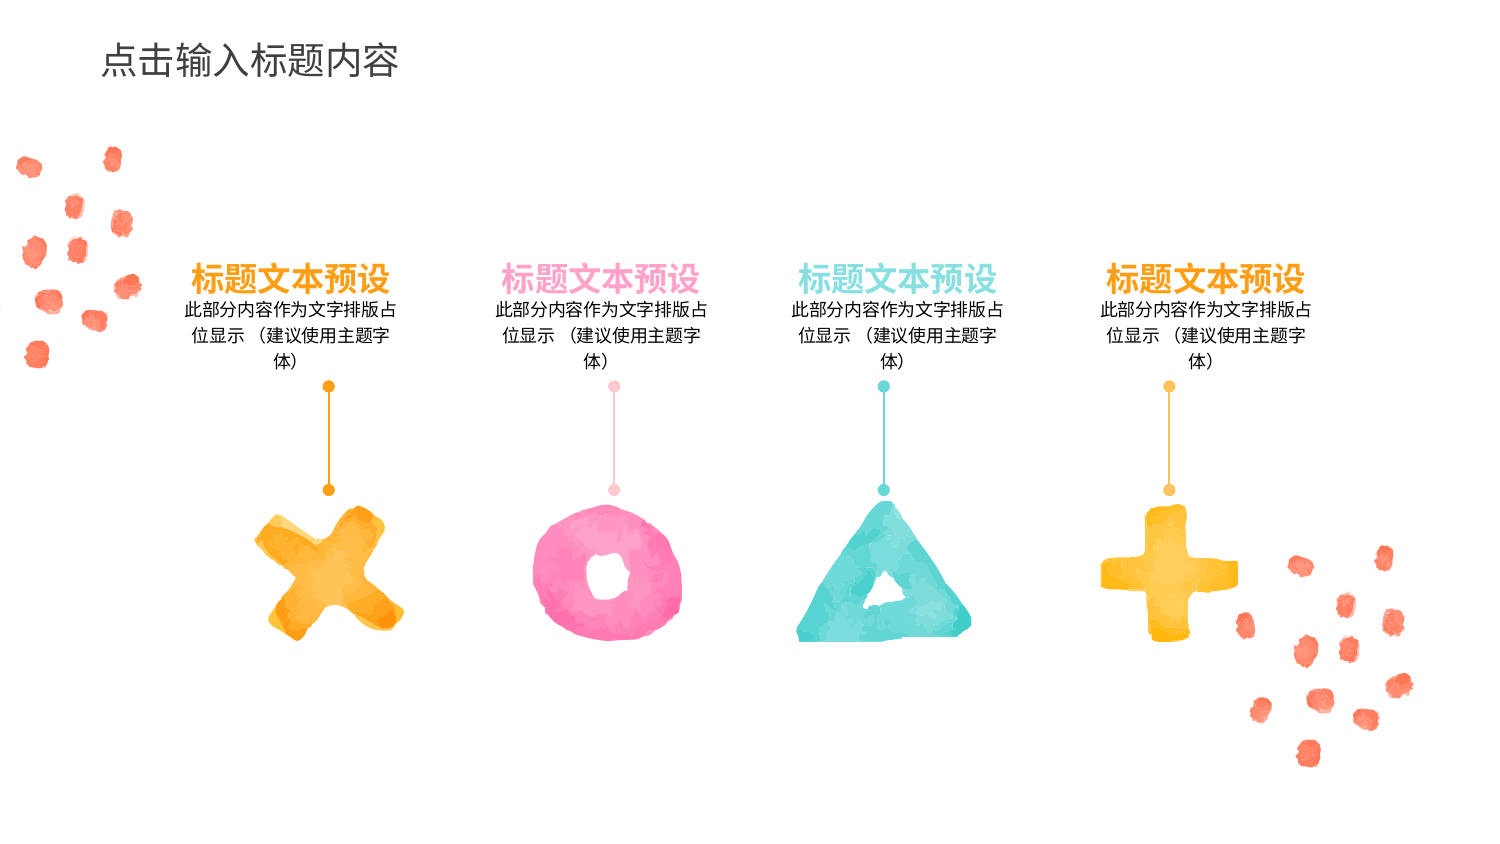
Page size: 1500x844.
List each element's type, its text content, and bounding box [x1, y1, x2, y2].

picture [252, 504, 405, 643]
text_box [181, 257, 1316, 373]
picture [0, 146, 144, 369]
picture [1100, 504, 1415, 768]
text_box 点击输入标题内容 [100, 28, 450, 91]
picture [795, 501, 972, 643]
picture [532, 504, 684, 643]
